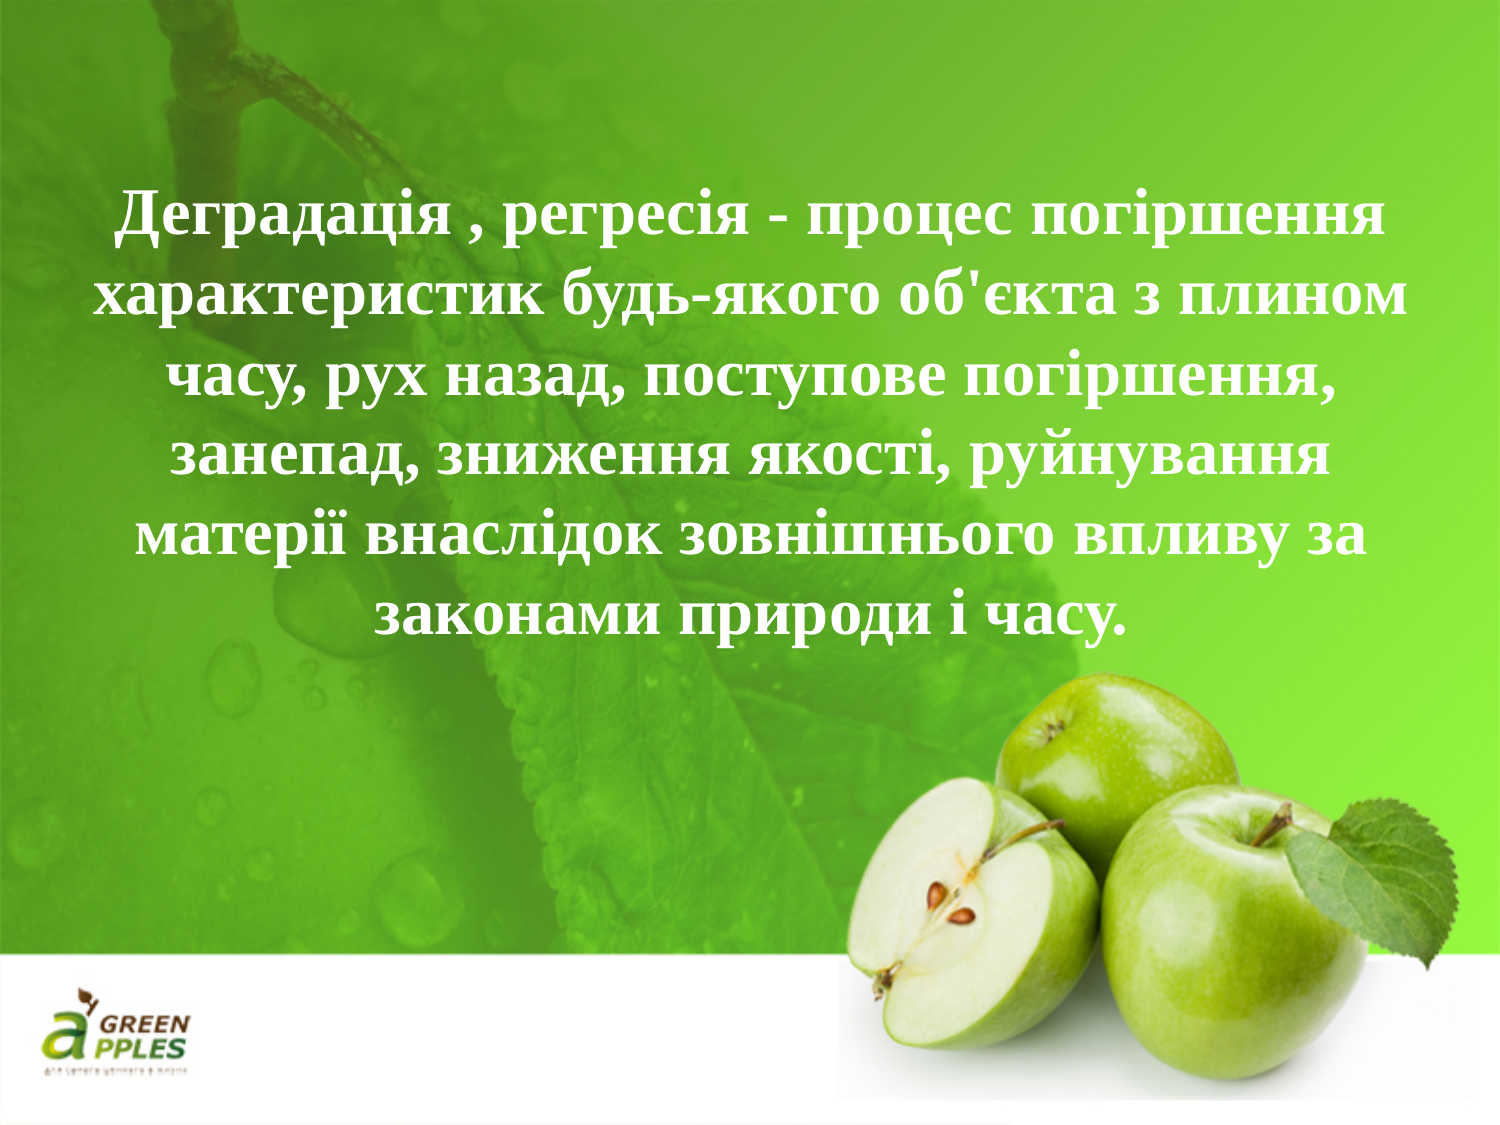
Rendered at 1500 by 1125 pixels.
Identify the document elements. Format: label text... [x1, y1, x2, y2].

list Деградація , регресія - процес погіршення характеристик будь-якого об'єкта з плином часу, рух назад, поступове погіршення, занепад, зниження якості, руйнування матерії внаслідок зовнішнього впливу за законами природи і часу. [76, 160, 1427, 709]
picture [0, 0, 1500, 1125]
